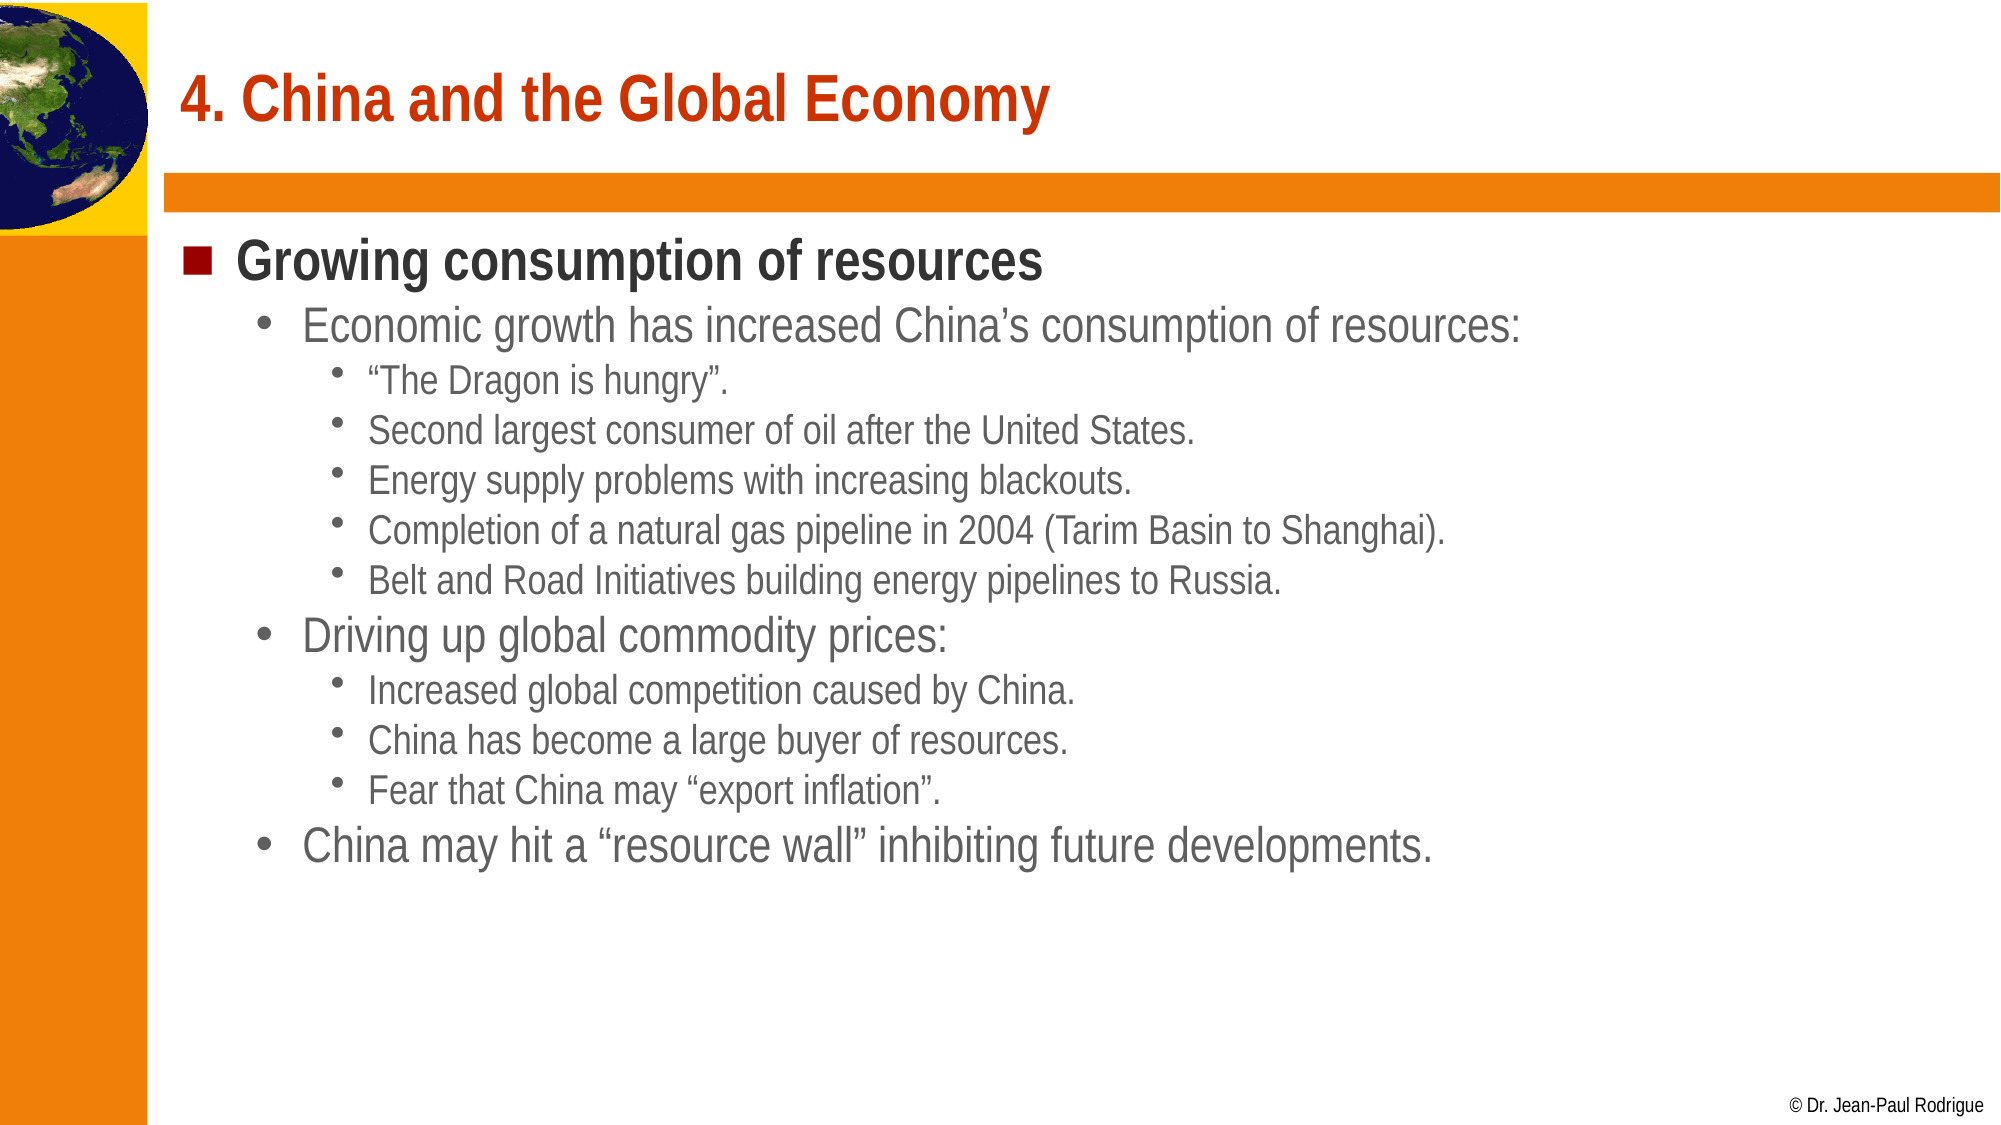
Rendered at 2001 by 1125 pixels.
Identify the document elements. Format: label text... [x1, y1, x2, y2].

picture [0, 3, 149, 231]
list Growing consumption of resources Economic growth has increased China’s consumption of resources: “The Dragon is hungry”. Second largest consumer of oil after the United States. Energy supply problems with increasing blackouts. Completion of a natural gas pipeline in 2004 (Tarim Basin to Shanghai). Belt and Road Initiatives building energy pipelines to Russia. Driving up global commodity prices: Increased global competition caused by China. China has become a large buyer of resources. Fear that China may “export inflation”. China may hit a “resource wall” inhibiting future developments. [165, 214, 1966, 1084]
title 4. China and the Global Economy [165, 16, 1966, 173]
